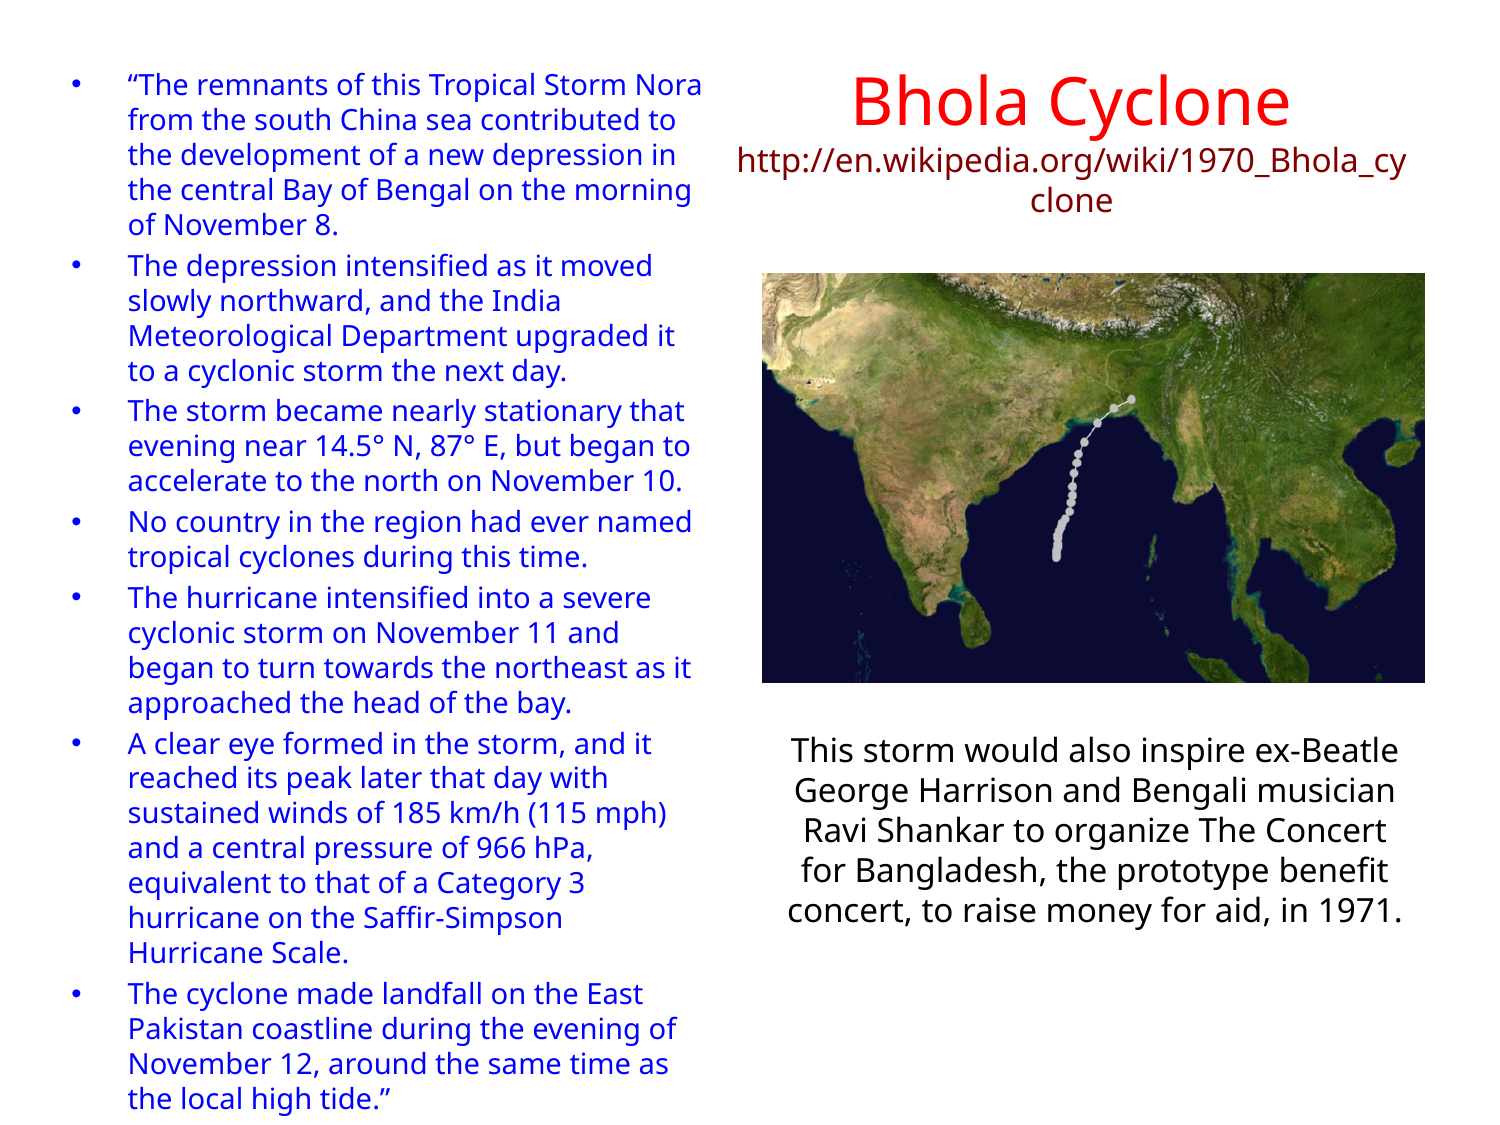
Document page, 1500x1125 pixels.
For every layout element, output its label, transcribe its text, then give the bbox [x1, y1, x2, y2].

text_box This storm would also inspire ex-Beatle George Harrison and Bengali musician Ravi Shankar to organize The Concert for Bangladesh, the prototype benefit concert, to raise money for aid, in 1971. [767, 722, 1424, 977]
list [762, 262, 1426, 692]
list “The remnants of this Tropical Storm Nora from the south China sea contributed to the development of a new depression in the central Bay of Bengal on the morning of November 8. The depression intensified as it moved slowly northward, and the India Meteorological Department upgraded it to a cyclonic storm the next day. The storm became nearly stationary that evening near 14.5° N, 87° E, but began to accelerate to the north on November 10. No country in the region had ever named tropical cyclones during this time. The hurricane intensified into a severe cyclonic storm on November 11 and began to turn towards the northeast as it approached the head of the bay. A clear eye formed in the storm, and it reached its peak later that day with sustained winds of 185 km/h (115 mph) and a central pressure of 966 hPa, equivalent to that of a Category 3 hurricane on the Saffir-Simpson Hurricane Scale. The cyclone made landfall on the East Pakistan coastline during the evening of November 12, around the same time as the local high tide.” [56, 58, 719, 1073]
title Bhola Cyclone http://en.wikipedia.org/wiki/1970_Bhola_cyclone [718, 45, 1425, 233]
